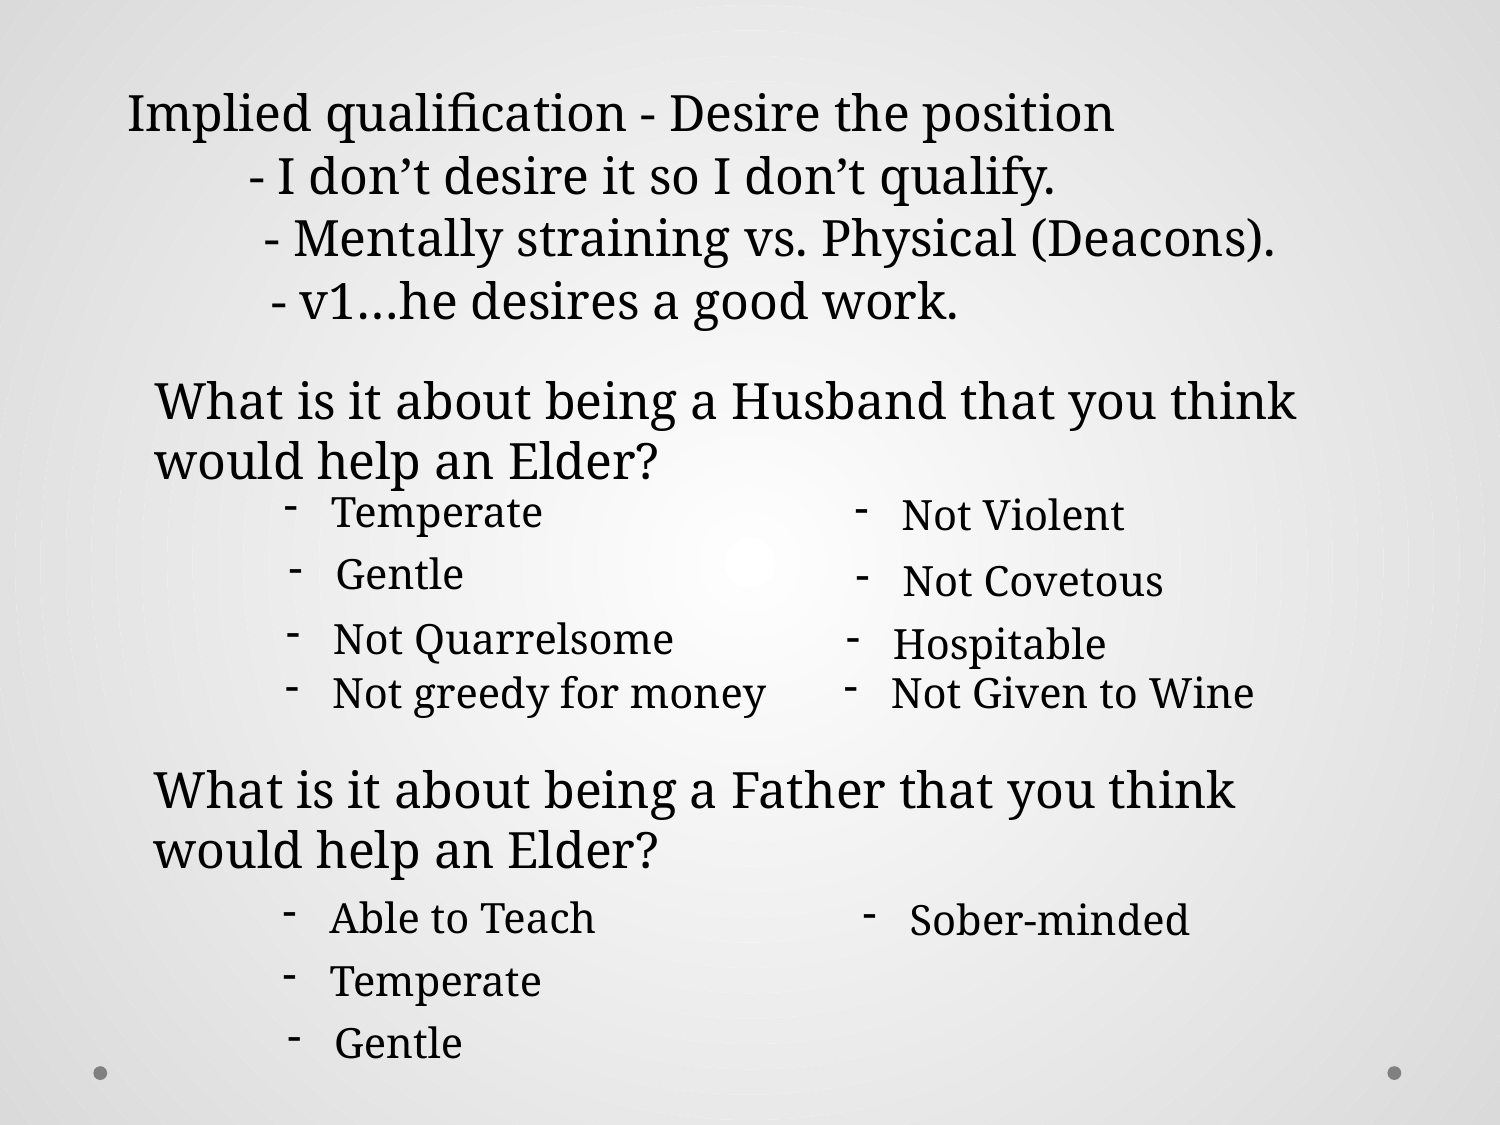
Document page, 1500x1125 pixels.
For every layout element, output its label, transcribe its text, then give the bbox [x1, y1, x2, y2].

text_box - v1…he desires a good work. [256, 274, 1007, 337]
text_box Temperate [267, 946, 557, 1012]
text_box Not Quarrelsome [271, 605, 690, 659]
text_box Sober-minded [848, 886, 1206, 952]
text_box Not Covetous [840, 547, 1179, 613]
text_box Not Violent [839, 480, 1140, 546]
text_box Not greedy for money [270, 659, 782, 725]
text_box Gentle [273, 540, 480, 605]
text_box Able to Teach [267, 884, 612, 950]
text_box Implied qualification - Desire the position [112, 74, 1131, 149]
text_box Gentle [272, 1009, 478, 1075]
text_box - Mentally straining vs. Physical (Deacons). [249, 199, 1313, 274]
text_box What is it about being a Father that you think would help an Elder? [139, 751, 1350, 886]
text_box Not Given to Wine [829, 659, 1270, 725]
text_box Hospitable [831, 610, 1122, 659]
text_box - I don’t desire it so I don’t qualify. [234, 137, 1072, 213]
text_box What is it about being a Husband that you think would help an Elder? [139, 362, 1465, 498]
text_box Temperate [269, 477, 558, 543]
